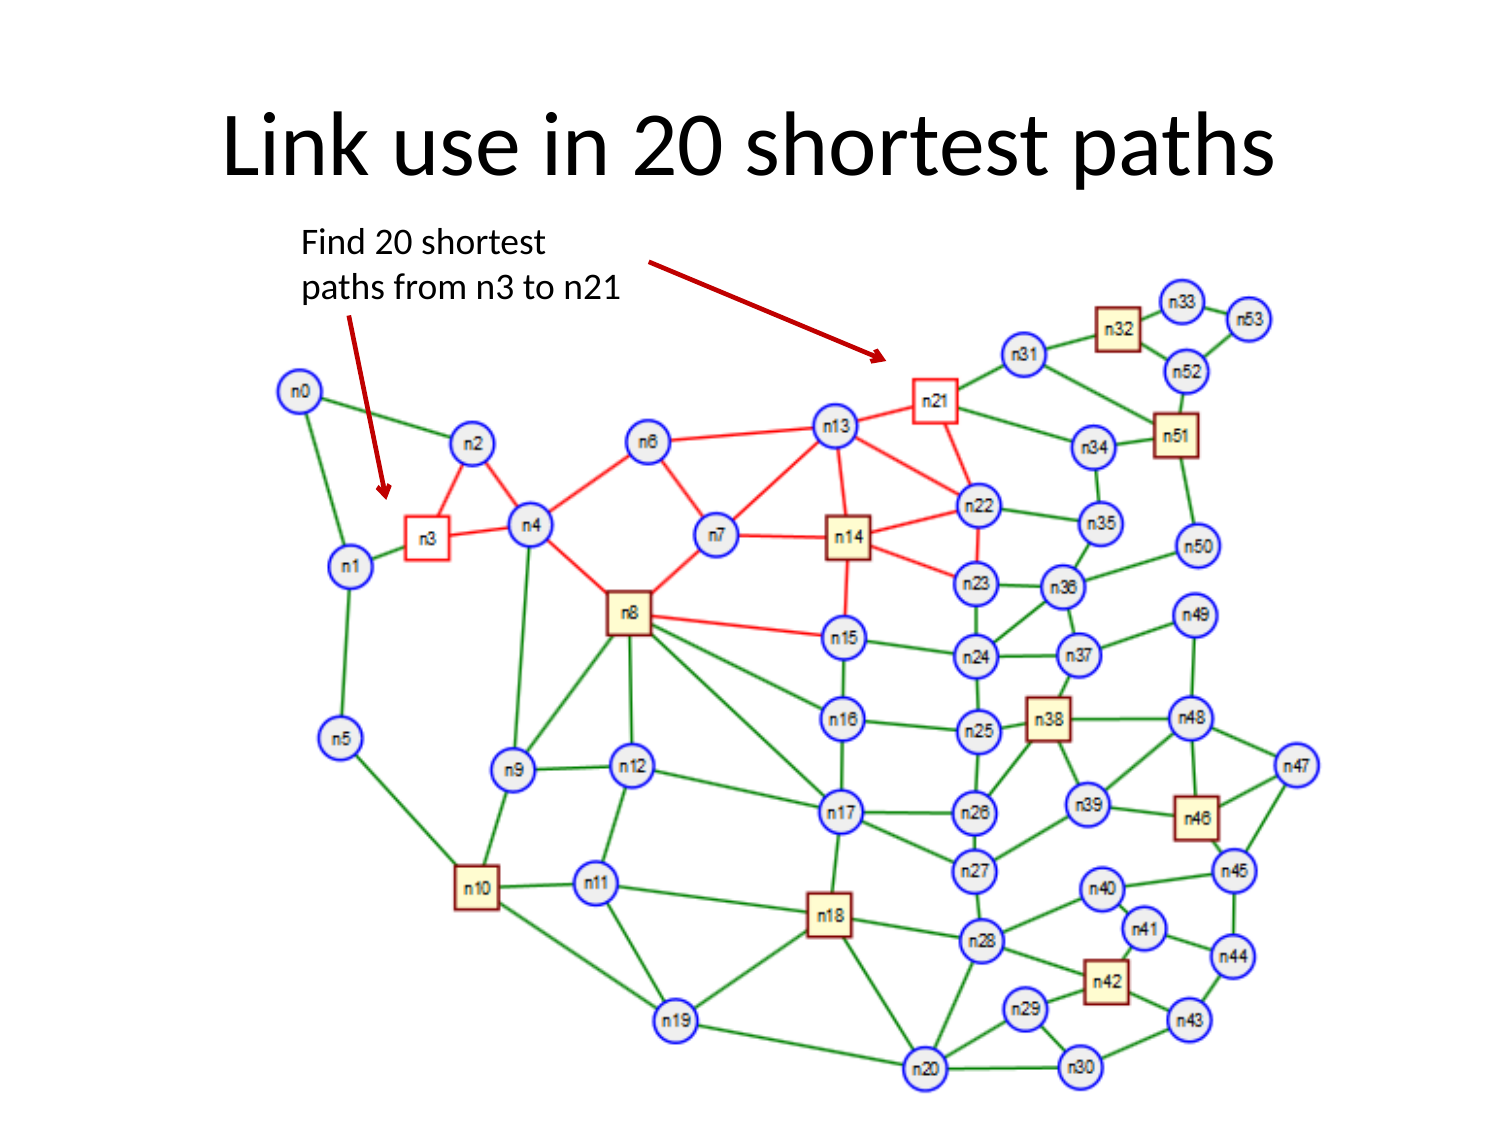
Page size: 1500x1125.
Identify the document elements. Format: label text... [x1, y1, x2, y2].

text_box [348, 315, 387, 501]
picture [262, 262, 1363, 1103]
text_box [648, 262, 887, 362]
title Link use in 20 shortest paths [75, 45, 1425, 233]
text_box Find 20 shortest paths from n3 to n21 [286, 209, 649, 260]
